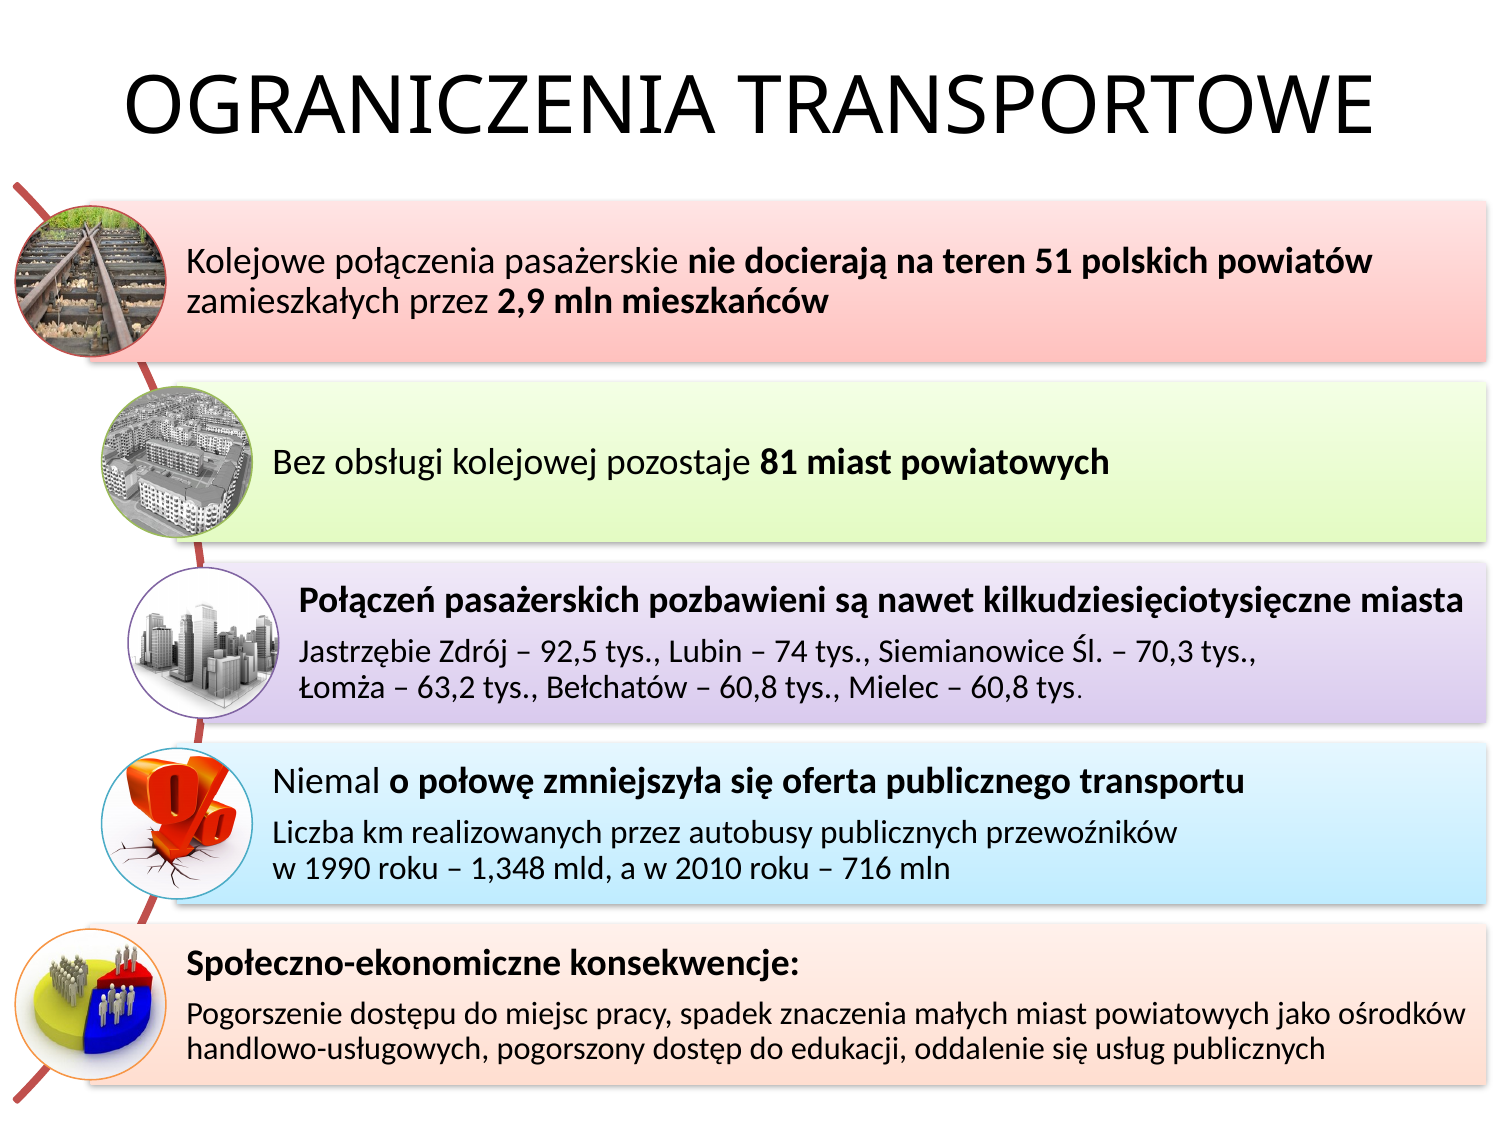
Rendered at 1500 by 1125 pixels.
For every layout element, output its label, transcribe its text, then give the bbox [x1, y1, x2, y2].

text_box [0, 160, 1500, 1125]
title OGRANICZENIA TRANSPORTOWE [75, 7, 1425, 159]
